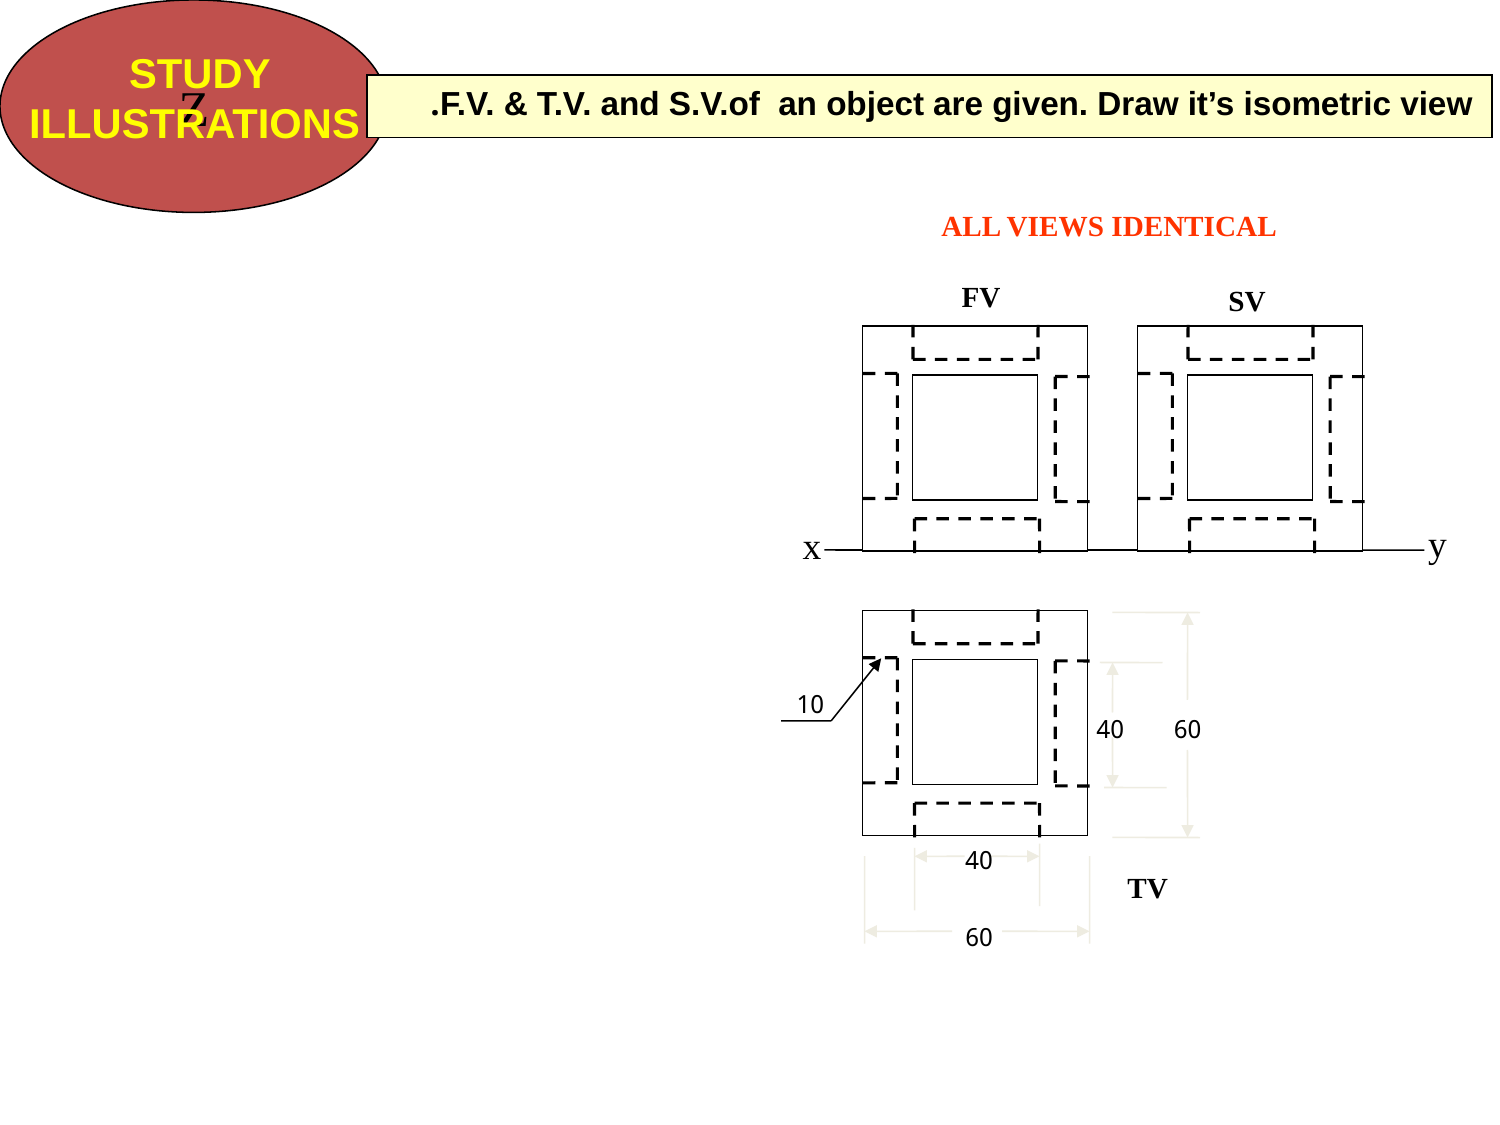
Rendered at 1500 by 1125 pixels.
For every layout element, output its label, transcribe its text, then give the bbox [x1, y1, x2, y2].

text_box 40 [1094, 706, 1139, 751]
text_box 10 [781, 680, 839, 726]
text_box SV [1213, 274, 1281, 323]
text_box FV [946, 270, 1016, 321]
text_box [787, 512, 1463, 575]
text_box ALL VIEWS IDENTICAL [926, 199, 1292, 250]
text_box [1181, 751, 1194, 838]
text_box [926, 780, 1028, 1007]
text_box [862, 324, 1090, 554]
text_box TV [1112, 862, 1183, 913]
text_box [366, 74, 1500, 138]
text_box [862, 609, 1090, 838]
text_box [0, 0, 388, 213]
text_box [1106, 662, 1119, 706]
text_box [1137, 324, 1365, 554]
text_box 60 [1158, 706, 1216, 751]
text_box [1181, 612, 1194, 700]
text_box [1106, 751, 1119, 788]
